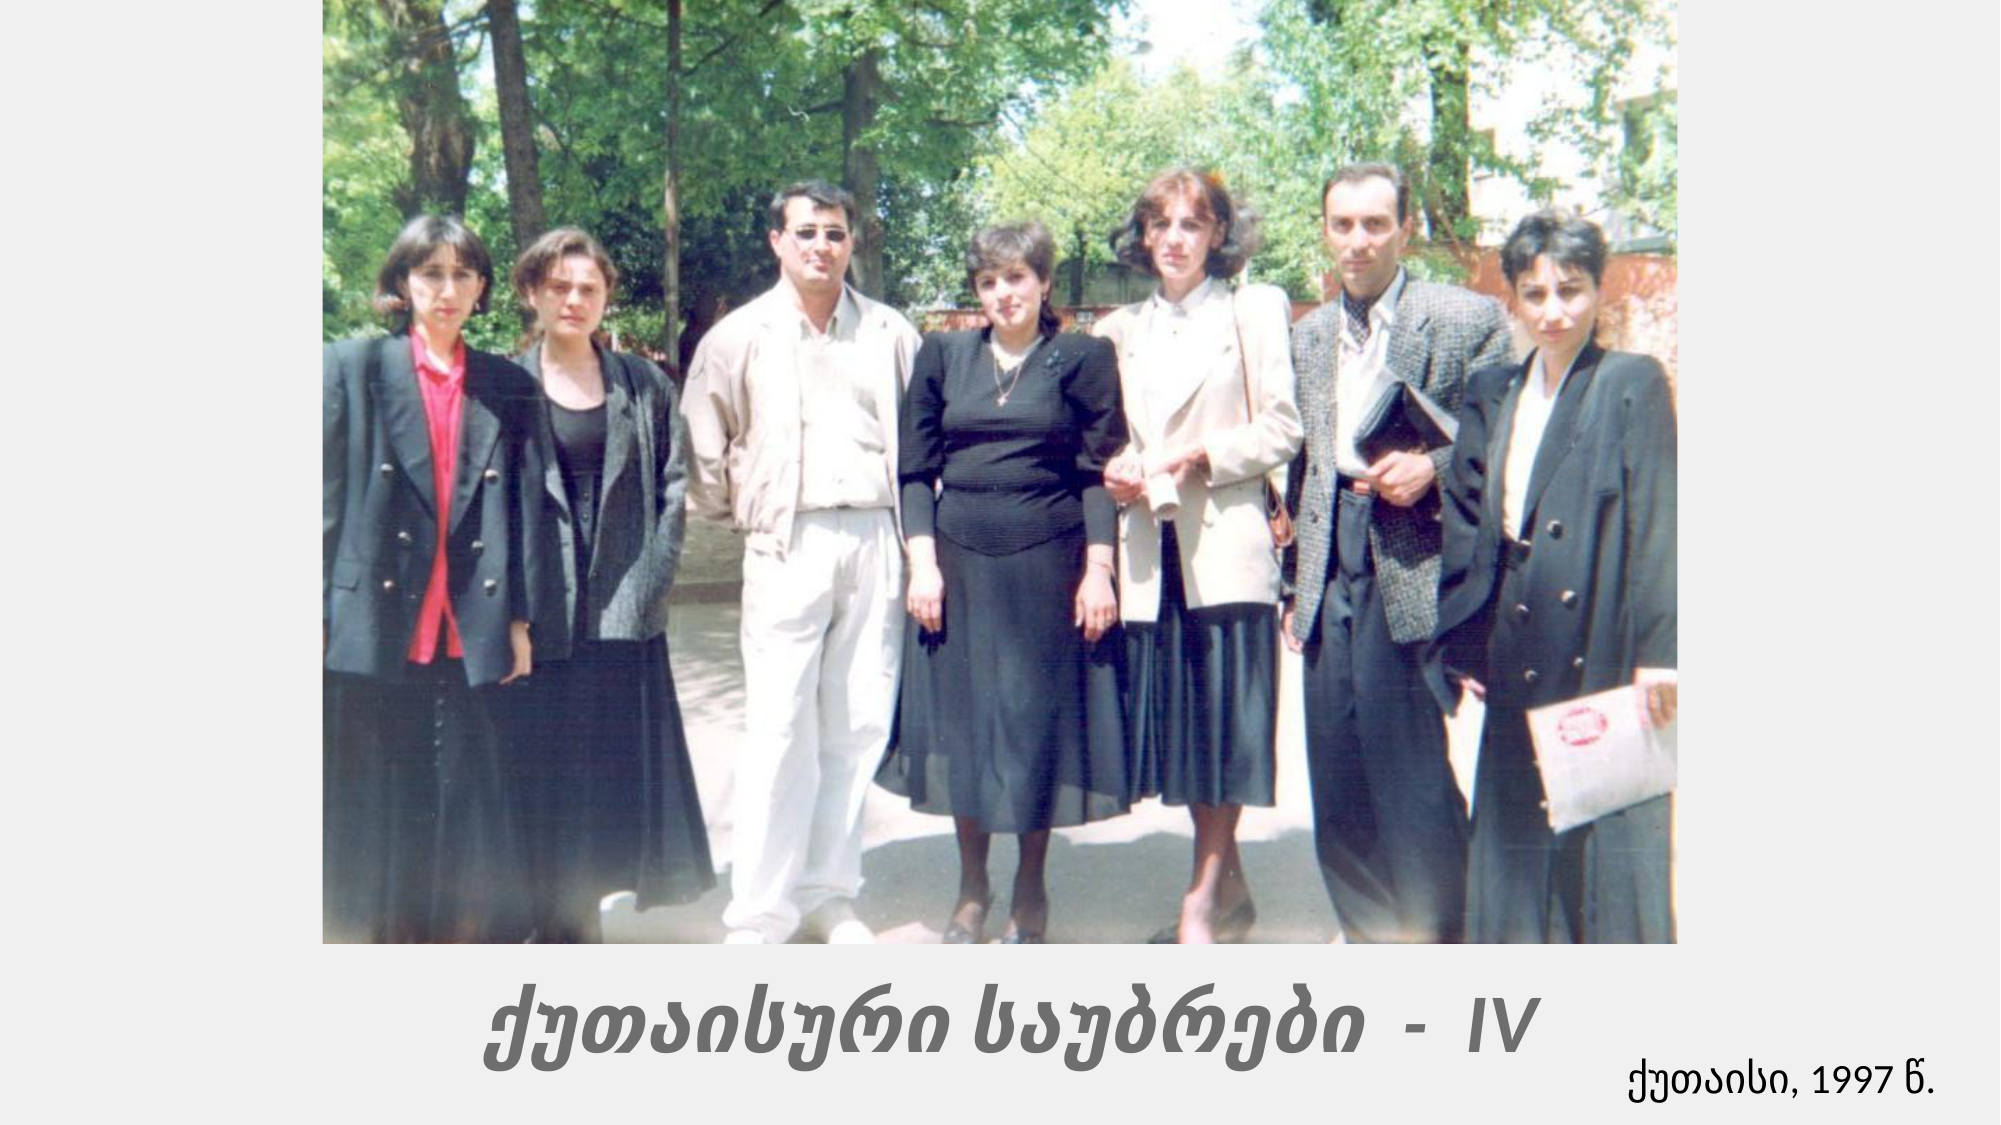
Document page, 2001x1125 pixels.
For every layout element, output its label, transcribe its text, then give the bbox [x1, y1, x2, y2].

text_box ქუთაისი, 1997 წ. [1583, 1044, 1986, 1110]
picture [322, 0, 1678, 944]
text_box ქუთაისური საუბრები - IV [429, 961, 1561, 1077]
